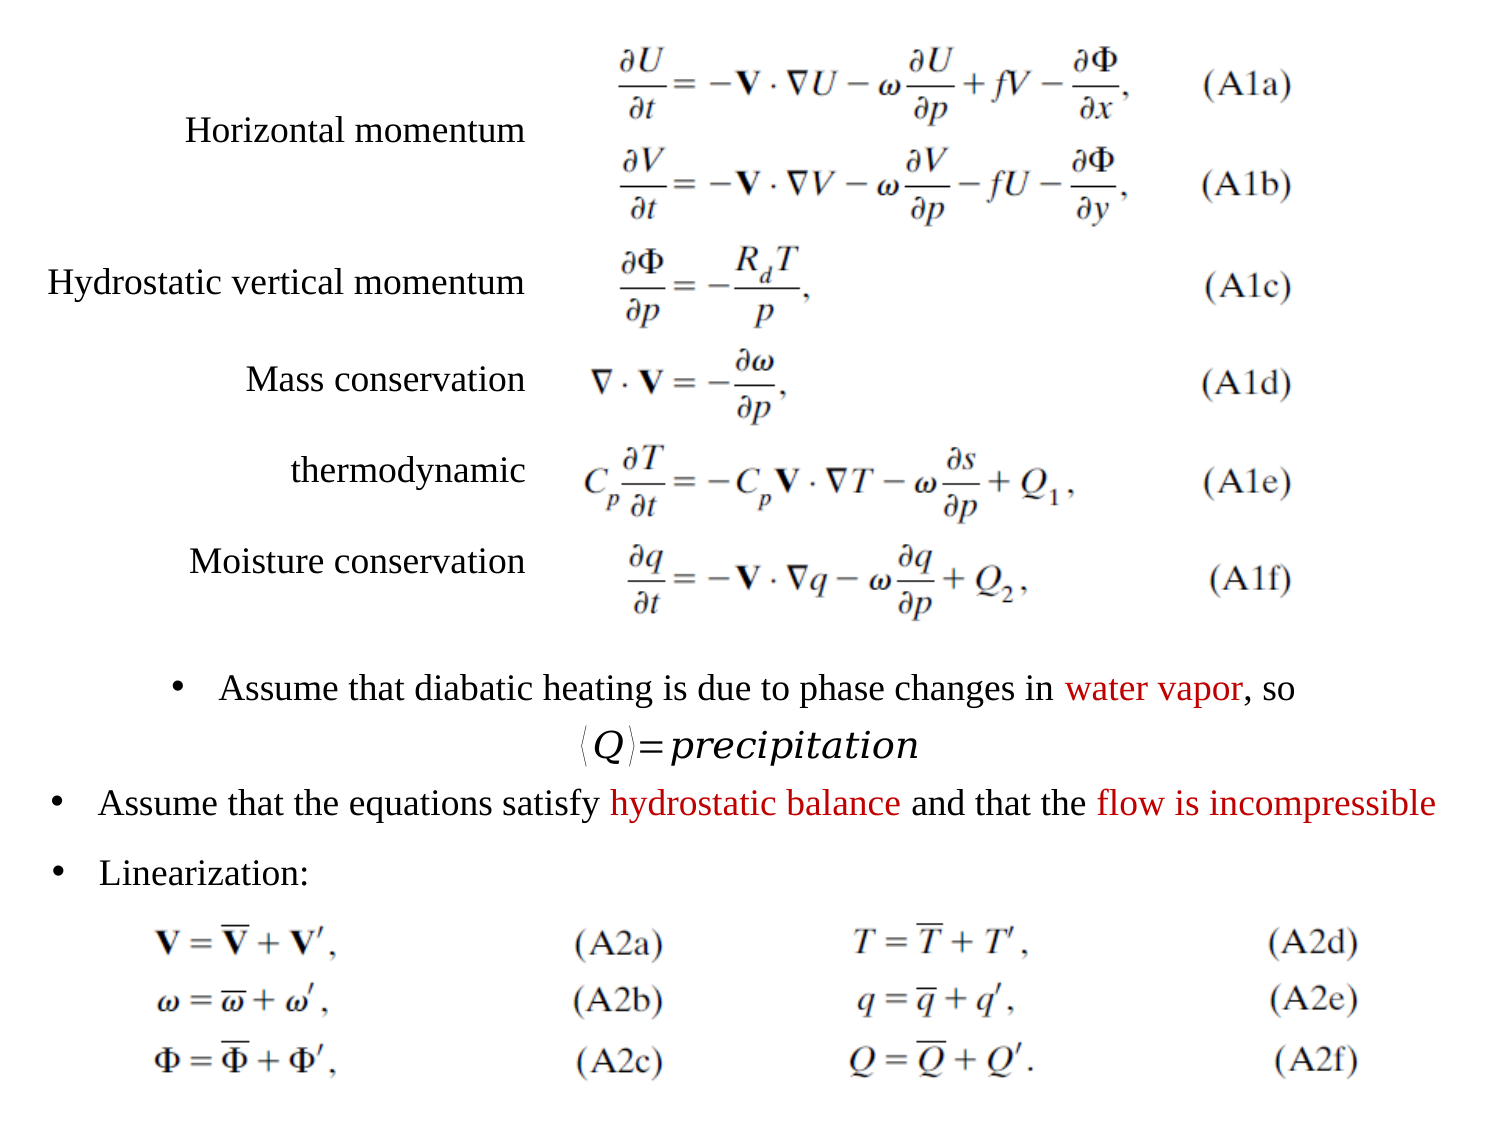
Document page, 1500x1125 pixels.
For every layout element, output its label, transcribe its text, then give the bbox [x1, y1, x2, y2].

picture [829, 911, 1363, 1093]
text_box Hydrostatic vertical momentum [32, 249, 541, 310]
text_box Horizontal momentum [170, 98, 542, 158]
picture [140, 911, 671, 1093]
text_box Linearization: [37, 840, 326, 901]
text_box Assume that the equations satisfy hydrostatic balance and that the flow is incompressible [35, 770, 1452, 831]
text_box thermodynamic [275, 437, 542, 498]
text_box Mass conservation [230, 347, 542, 407]
picture [542, 31, 1312, 626]
text_box Moisture conservation [174, 528, 542, 589]
